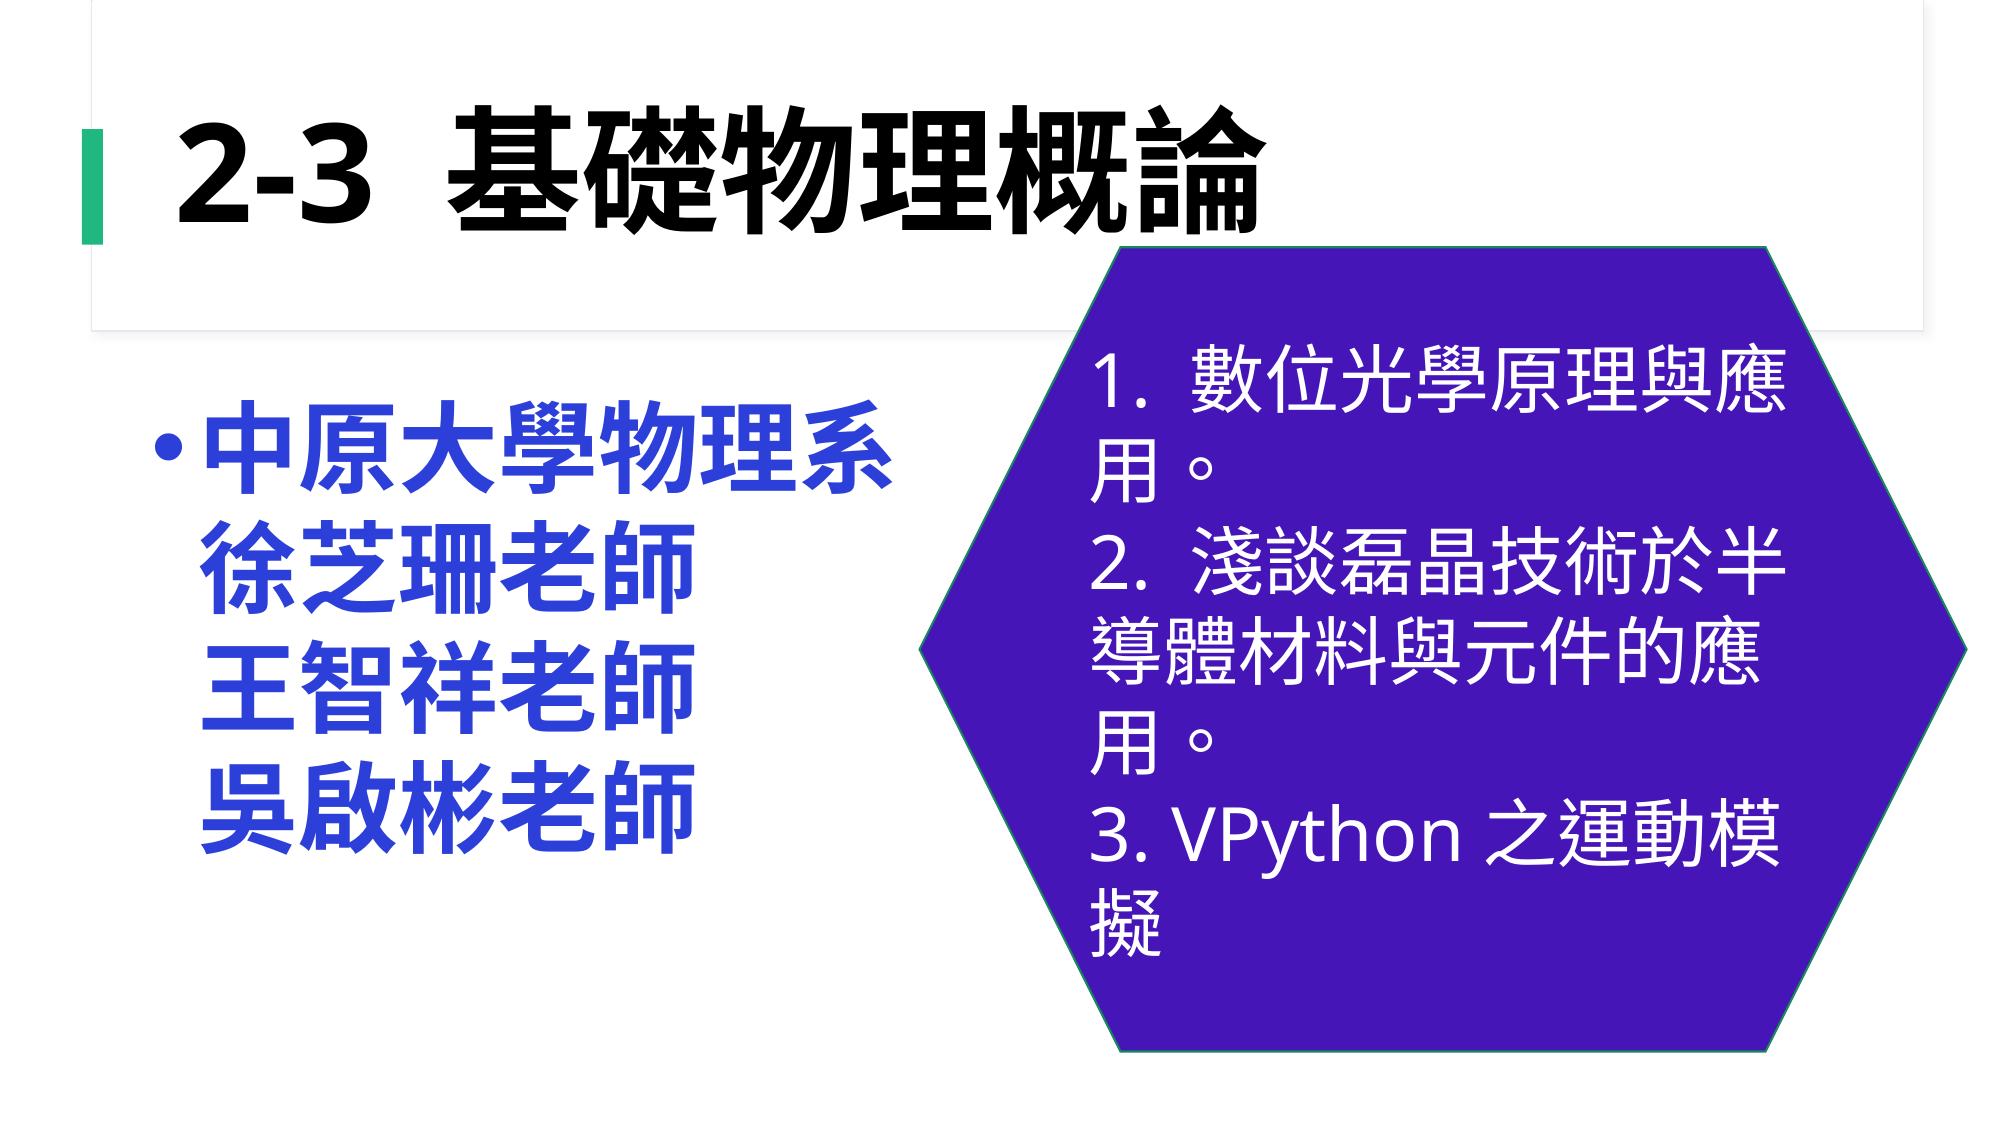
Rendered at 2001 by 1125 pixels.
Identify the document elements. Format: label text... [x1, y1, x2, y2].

text_box 1. 數位光學原理與應用。 2. 淺談磊晶技術於半導體材料與元件的應用。 3. VPython之運動模擬 [918, 246, 1968, 1053]
title 2-3 基礎物理概論 [159, 26, 1862, 331]
text_box 中原大學物理系 徐芝珊老師 王智祥老師 吳啟彬老師 [136, 378, 949, 873]
